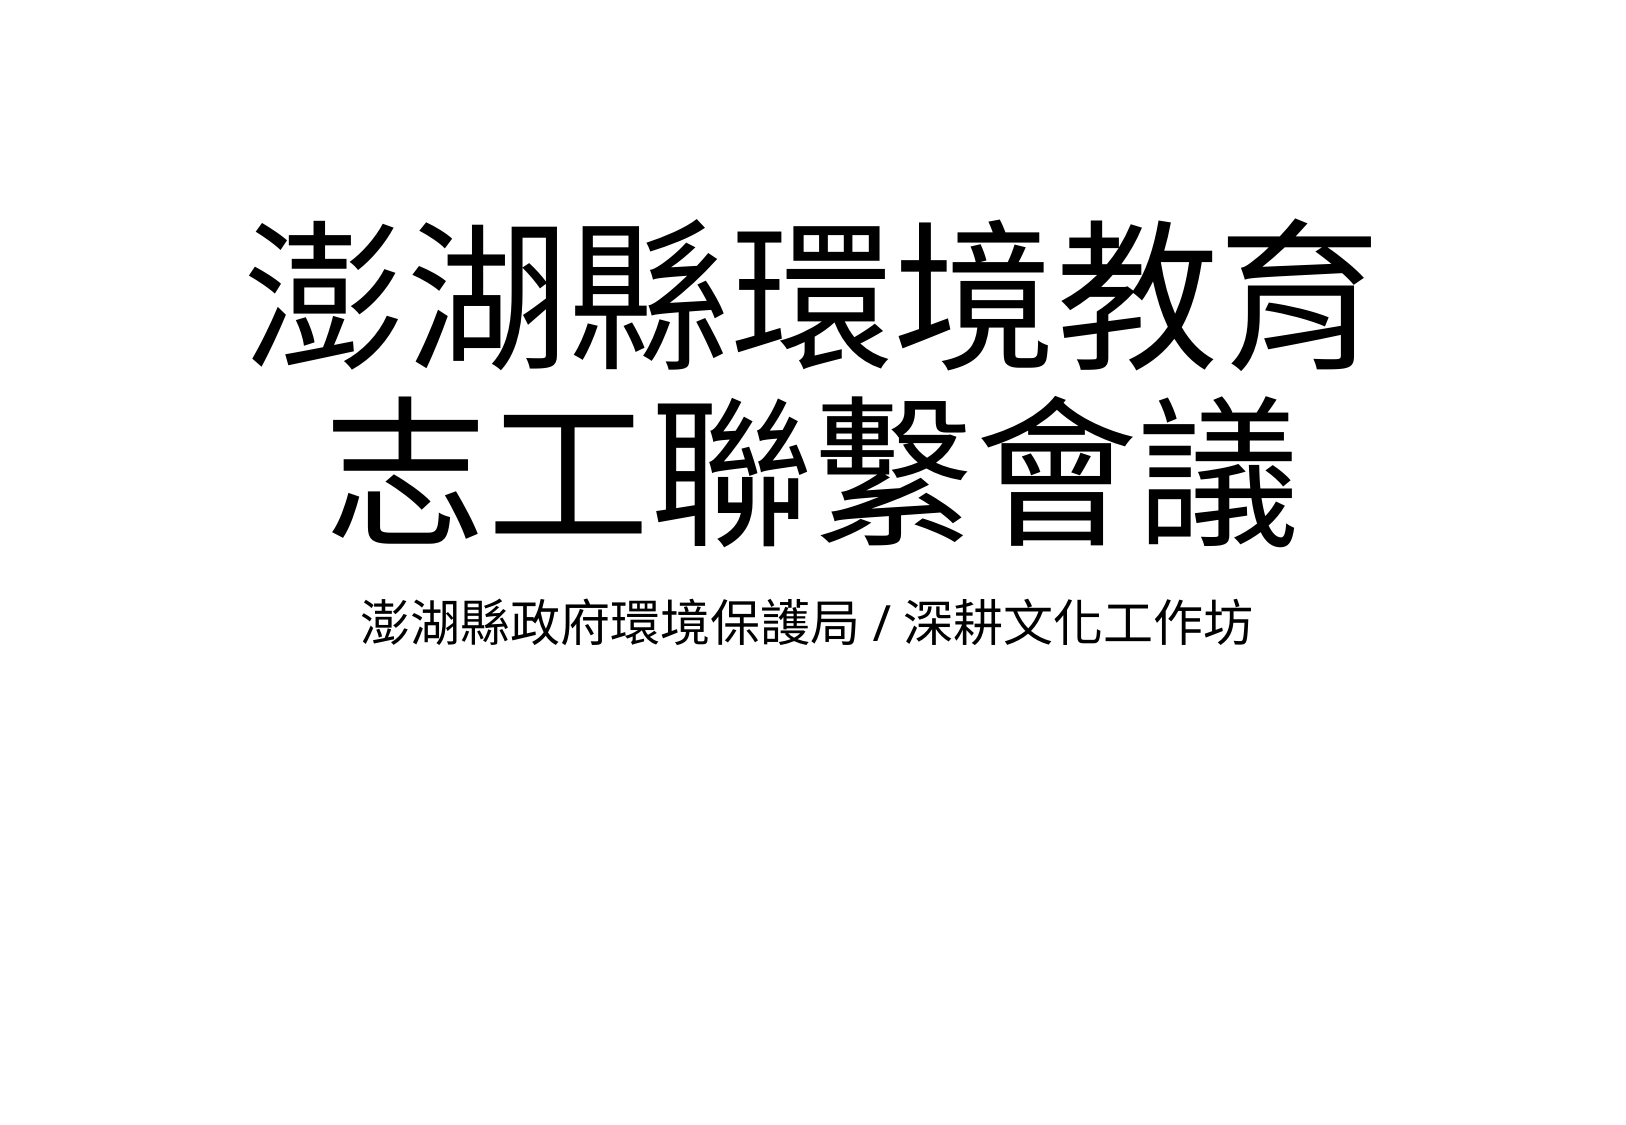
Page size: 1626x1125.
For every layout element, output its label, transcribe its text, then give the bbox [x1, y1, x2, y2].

title 澎湖縣環境教育 志工聯繫會議 [121, 184, 1504, 576]
subtitle 澎湖縣政府環境保護局/深耕文化工作坊 [203, 590, 1422, 863]
